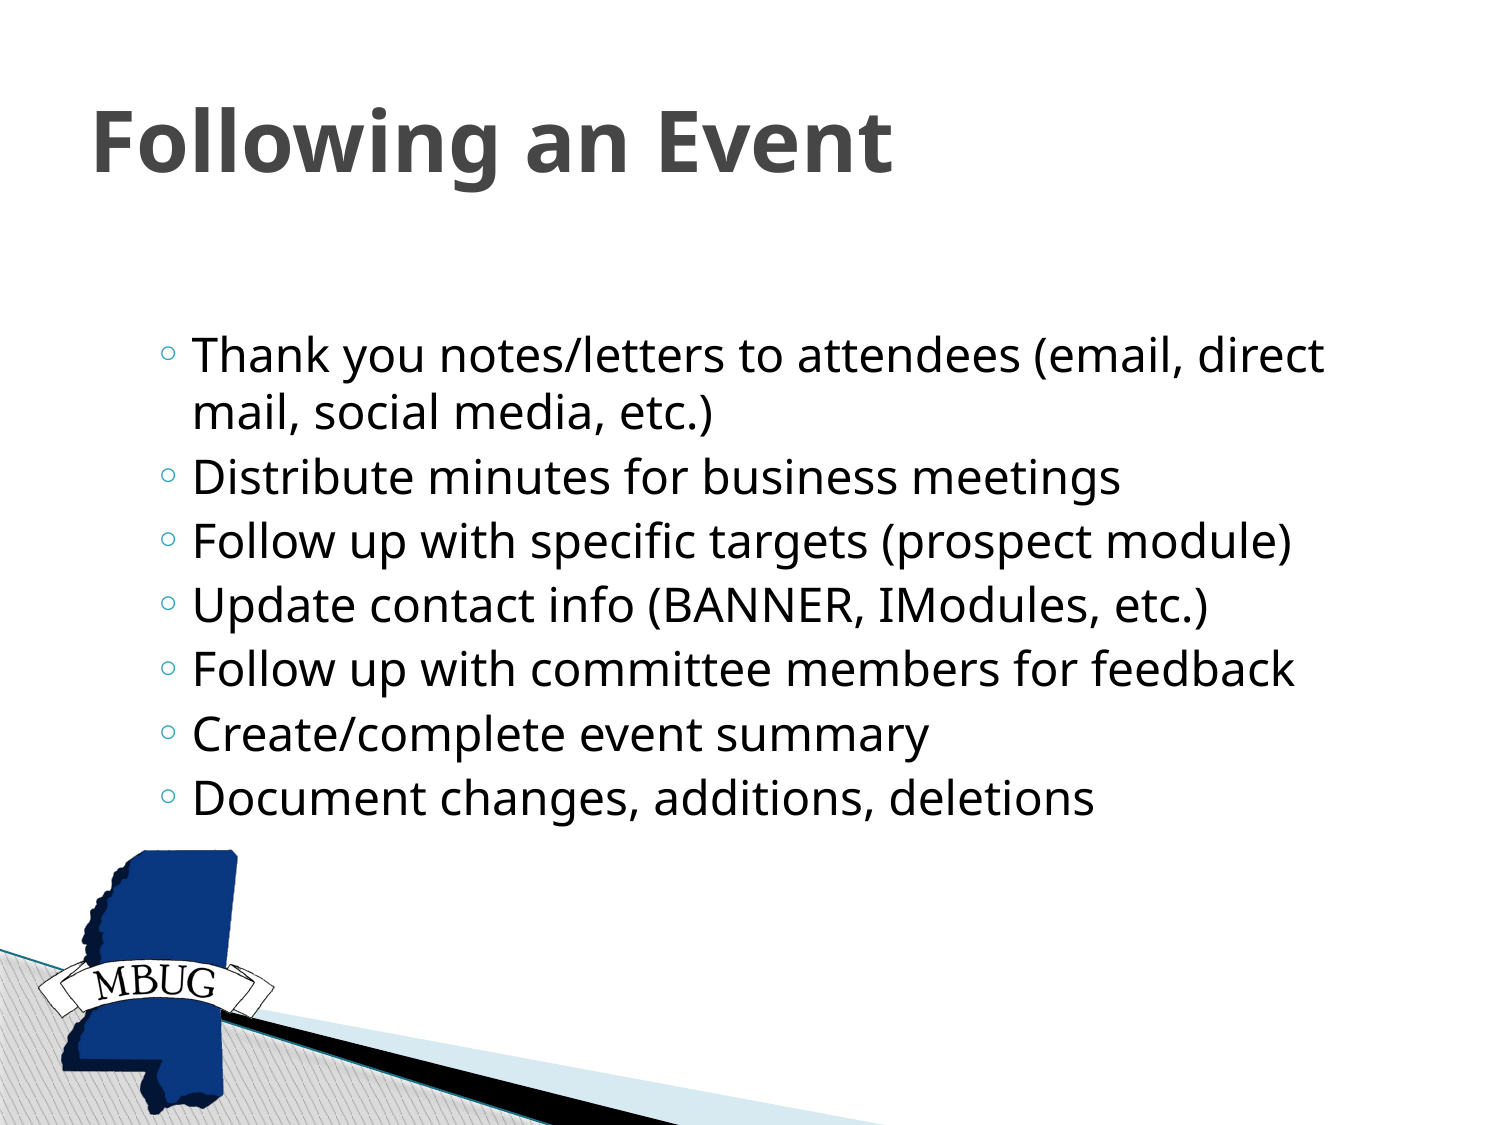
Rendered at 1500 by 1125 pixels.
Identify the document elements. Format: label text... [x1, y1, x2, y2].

title Following an Event [75, 45, 1425, 233]
list Thank you notes/letters to attendees (email, direct mail, social media, etc.) Distribute minutes for business meetings Follow up with specific targets (prospect module) Update contact info (BANNER, IModules, etc.) Follow up with committee members for feedback Create/complete event summary Document changes, additions, deletions [75, 243, 1425, 986]
picture [37, 849, 276, 1115]
